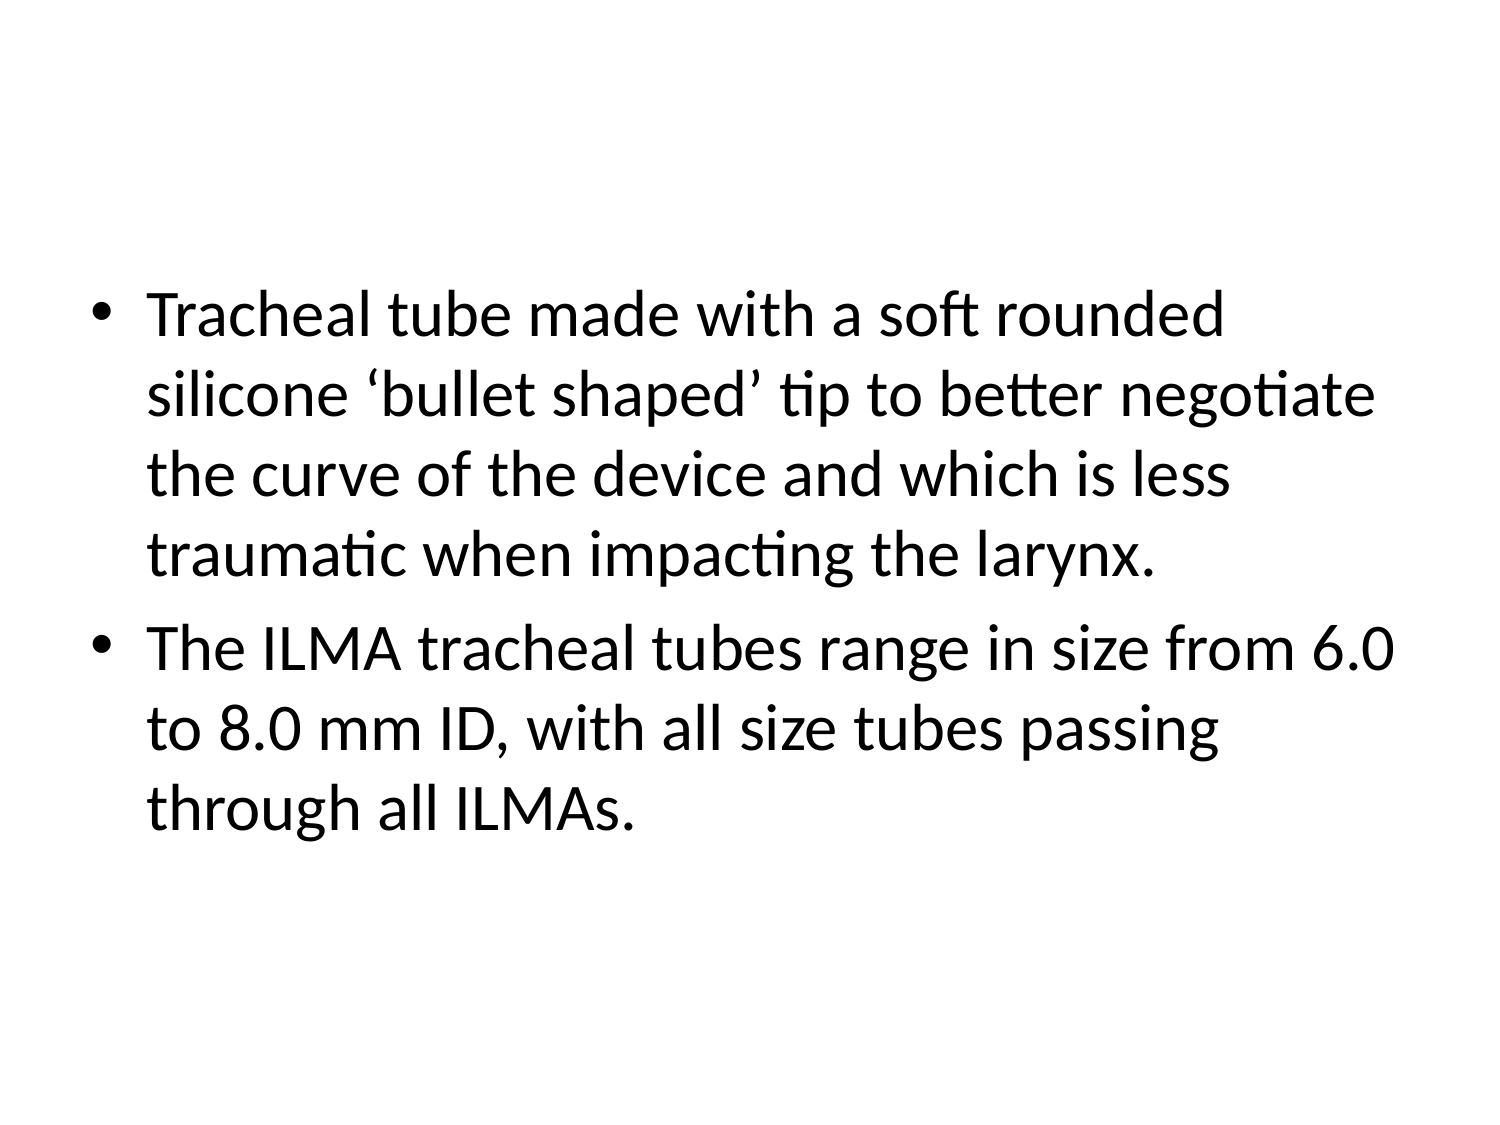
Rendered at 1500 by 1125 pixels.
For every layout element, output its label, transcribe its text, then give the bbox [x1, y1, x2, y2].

list Tracheal tube made with a soft rounded silicone ‘bullet shaped’ tip to better negotiate the curve of the device and which is less traumatic when impacting the larynx. The ILMA tracheal tubes range in size from 6.0 to 8.0 mm ID, with all size tubes passing through all ILMAs. [75, 262, 1425, 1005]
